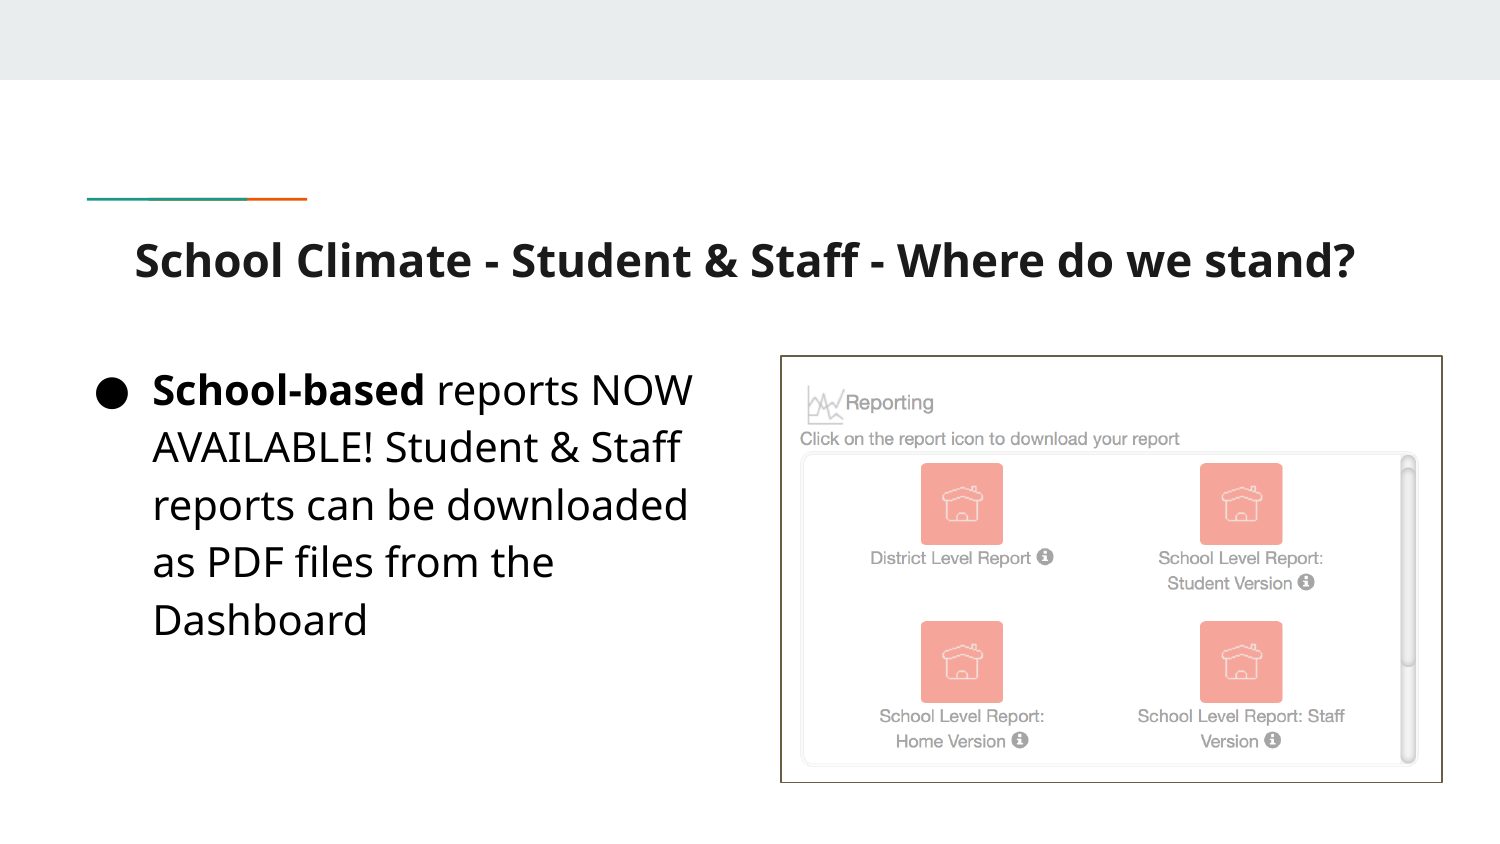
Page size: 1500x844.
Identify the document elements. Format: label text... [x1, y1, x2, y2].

picture [781, 356, 1442, 782]
title School Climate - Student & Staff - Where do we stand? [119, 216, 1381, 305]
text_box School-based reports NOW AVAILABLE! Student & Staff reports can be downloaded as PDF files from the Dashboard [62, 340, 739, 798]
